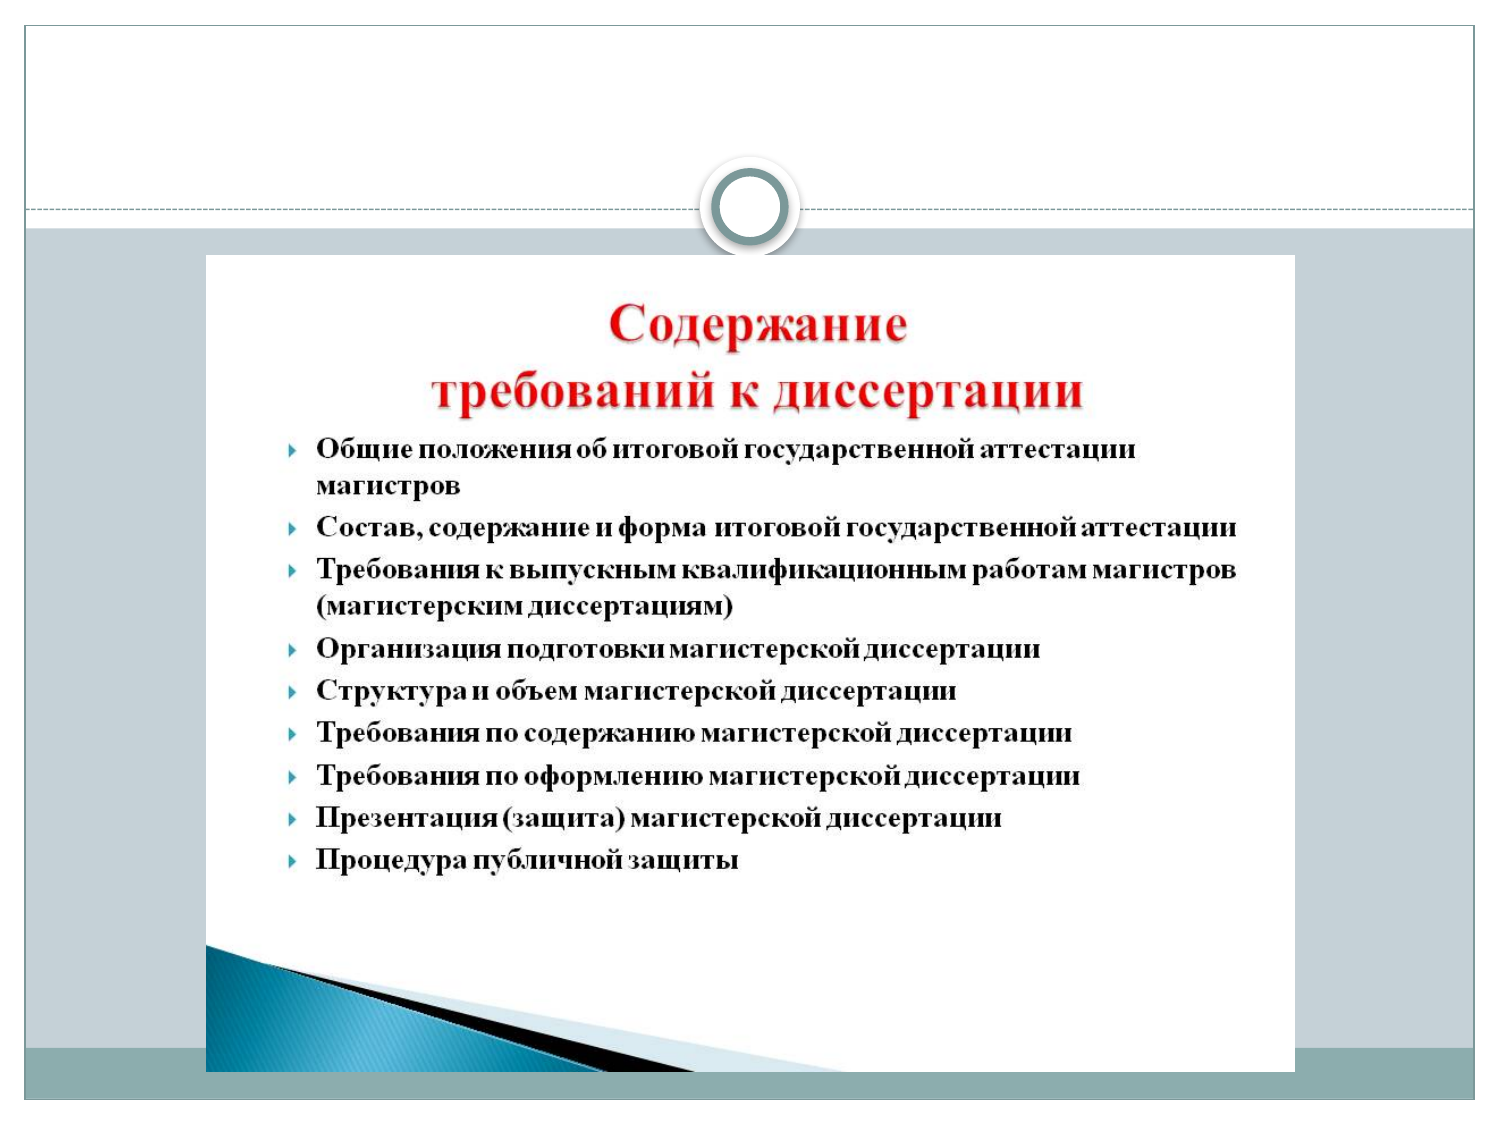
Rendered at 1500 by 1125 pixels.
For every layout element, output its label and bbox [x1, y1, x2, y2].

list [206, 255, 1295, 1072]
